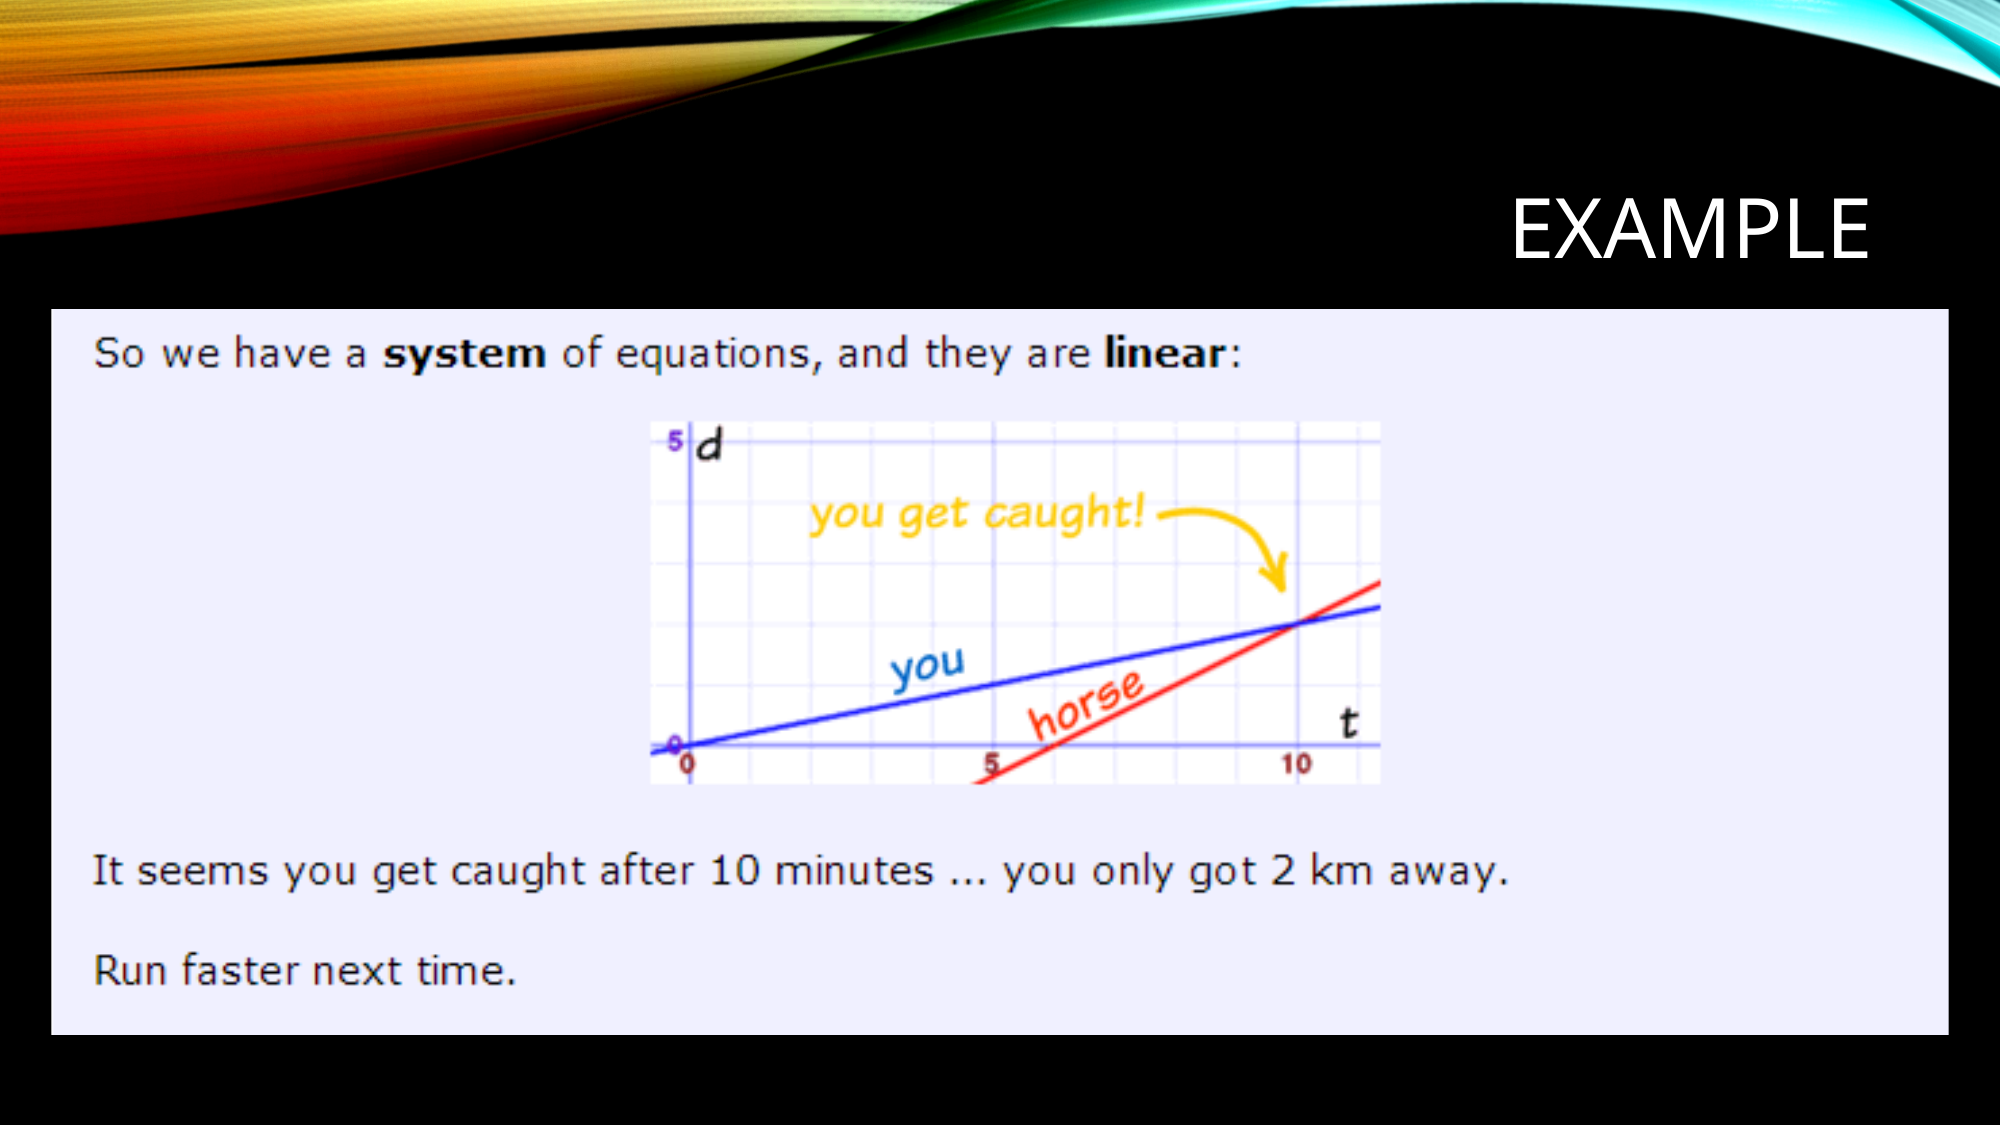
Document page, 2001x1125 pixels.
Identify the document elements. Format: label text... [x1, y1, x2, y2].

picture [50, 308, 1949, 1035]
picture [0, 0, 2000, 237]
title example [474, 125, 1888, 308]
